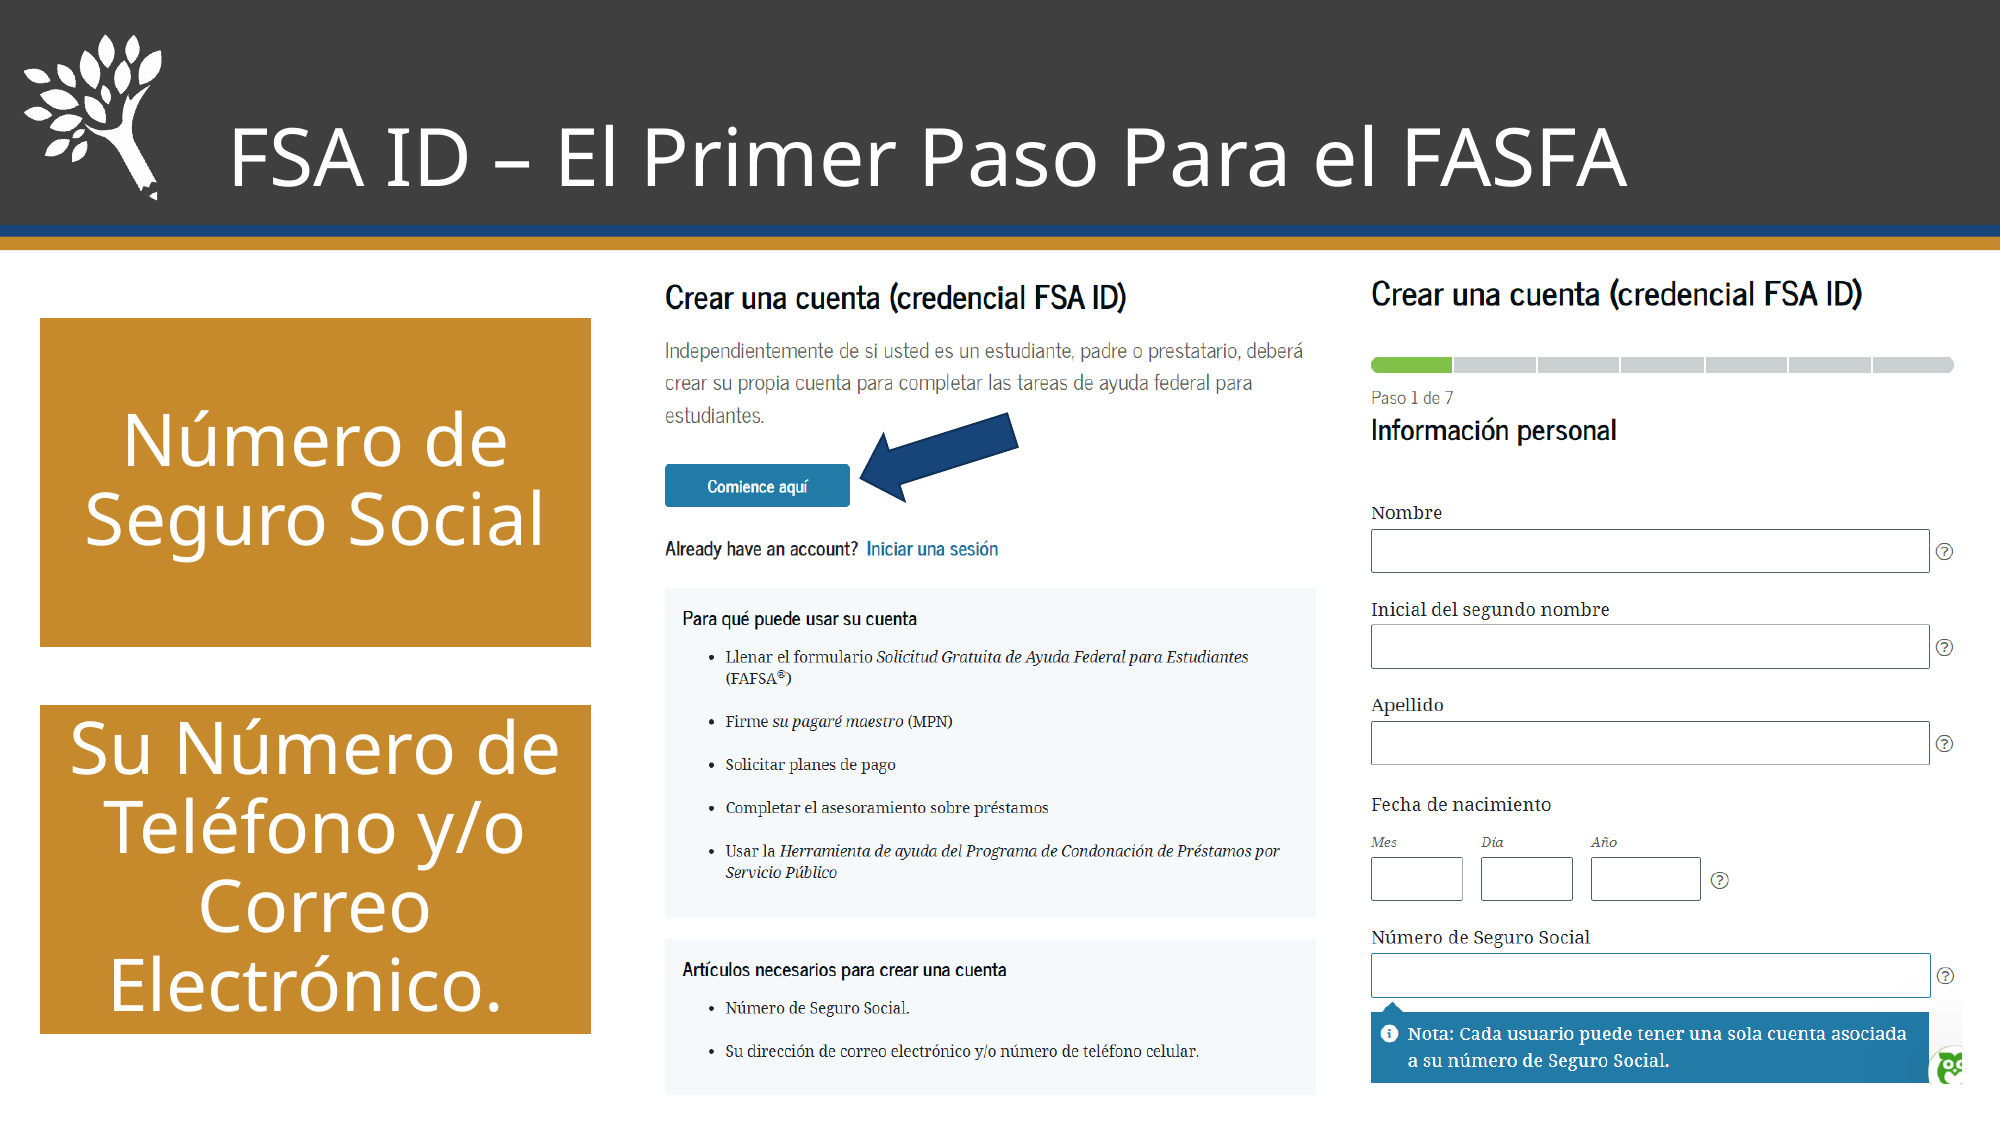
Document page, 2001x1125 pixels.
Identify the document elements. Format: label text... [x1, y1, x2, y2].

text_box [0, 316, 648, 1036]
picture [9, 20, 204, 230]
title FSA ID – El Primer Paso Para el FASFA [212, 41, 1788, 212]
picture [648, 267, 1316, 1095]
picture [1351, 267, 1962, 1084]
